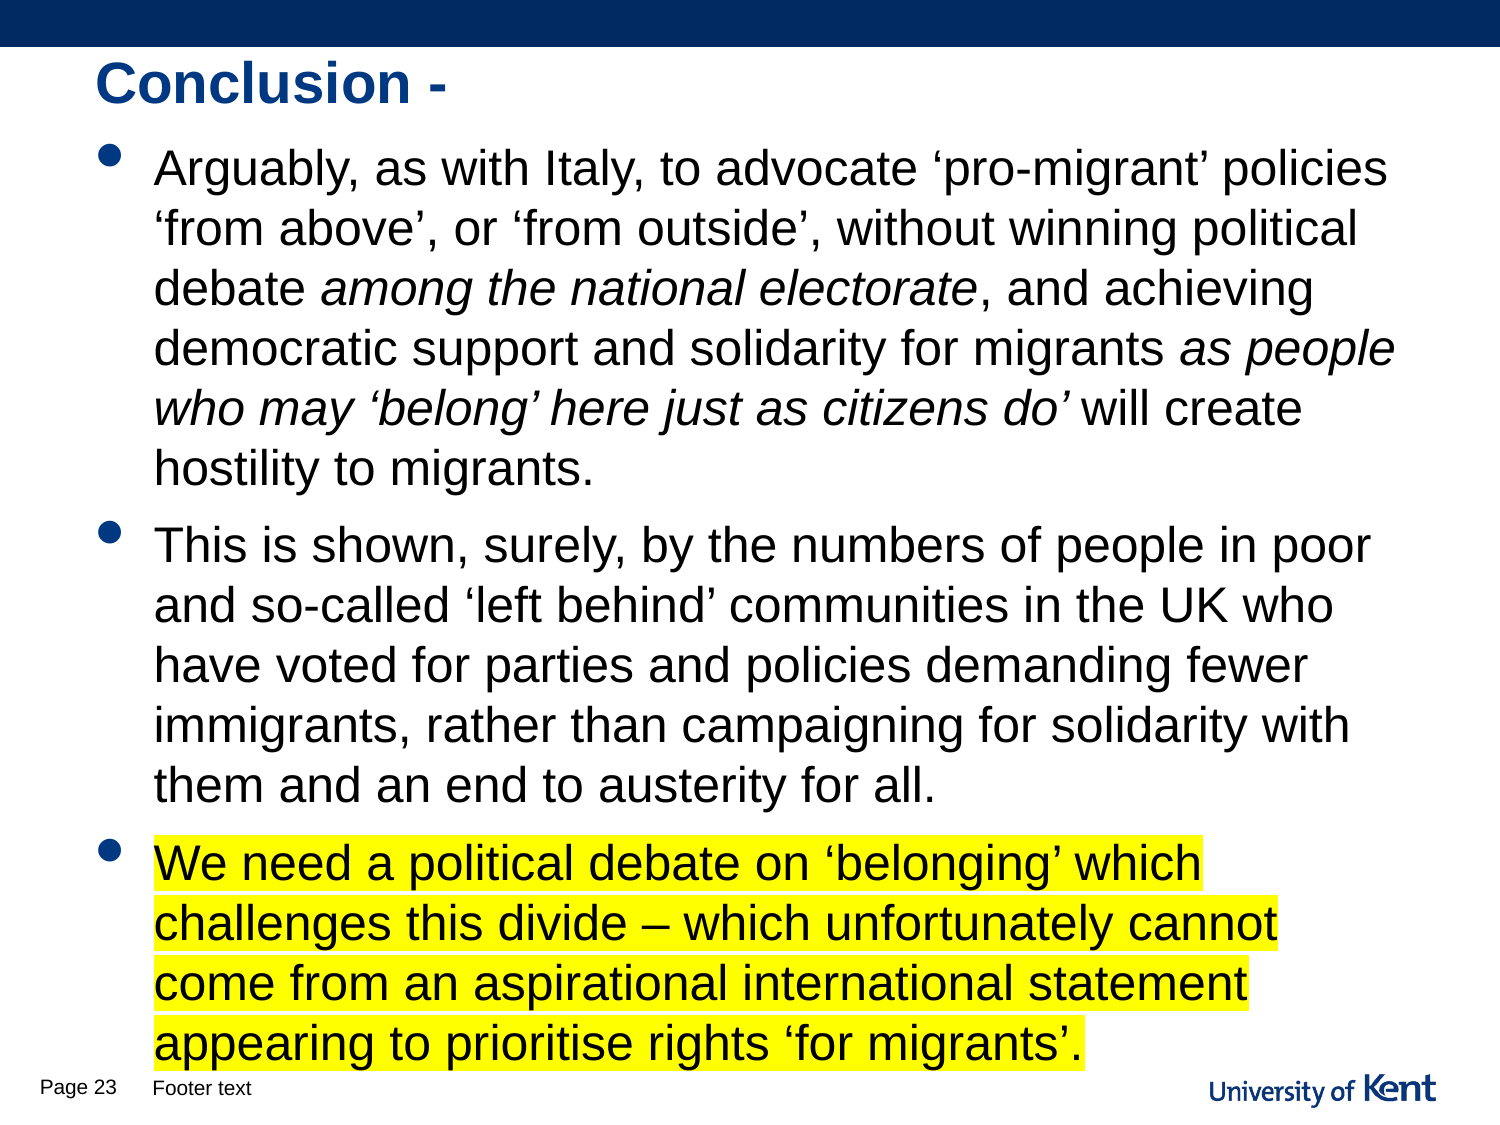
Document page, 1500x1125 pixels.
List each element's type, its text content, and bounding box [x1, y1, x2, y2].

title Conclusion - [80, 33, 1441, 128]
footer Footer text [137, 1067, 1132, 1112]
picture [1210, 1074, 1436, 1108]
list Arguably, as with Italy, to advocate ‘pro-migrant’ policies ‘from above’, or ‘from outside’, without winning political debate among the national electorate, and achieving democratic support and solidarity for migrants as people who may ‘belong’ here just as citizens do’ will create hostility to migrants. This is shown, surely, by the numbers of people in poor and so-called ‘left behind’ communities in the UK who have voted for parties and policies demanding fewer immigrants, rather than campaigning for solidarity with them and an end to austerity for all. We need a political debate on ‘belonging’ which challenges this divide – which unfortunately cannot come from an aspirational international statement appearing to prioritise rights ‘for migrants’. [80, 127, 1423, 990]
slide_number Page 23 [24, 1064, 136, 1109]
